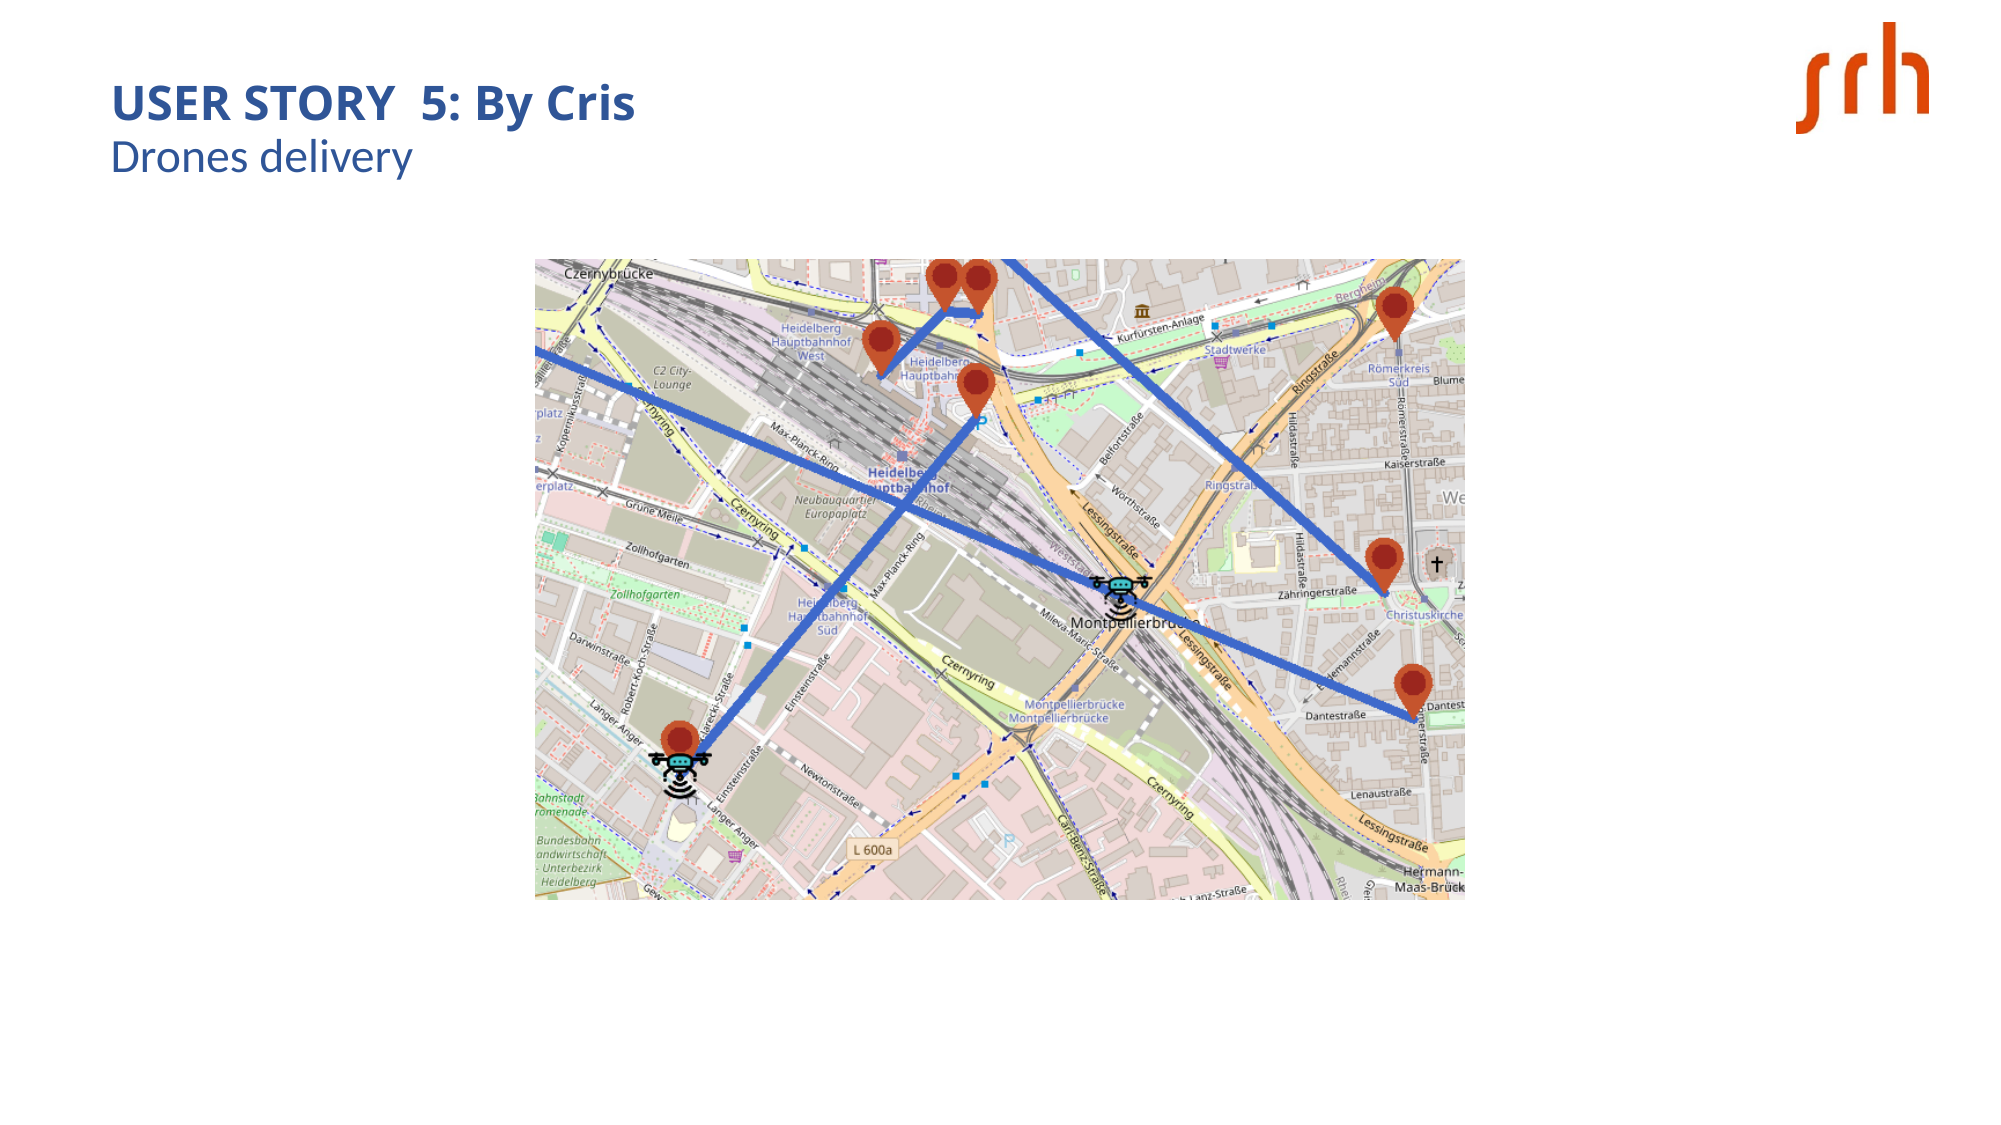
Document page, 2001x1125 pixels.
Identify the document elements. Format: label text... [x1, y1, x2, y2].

title USER STORY 5: By Cris Drones delivery [95, 70, 1596, 240]
picture [1796, 22, 1929, 134]
picture [535, 259, 1465, 900]
